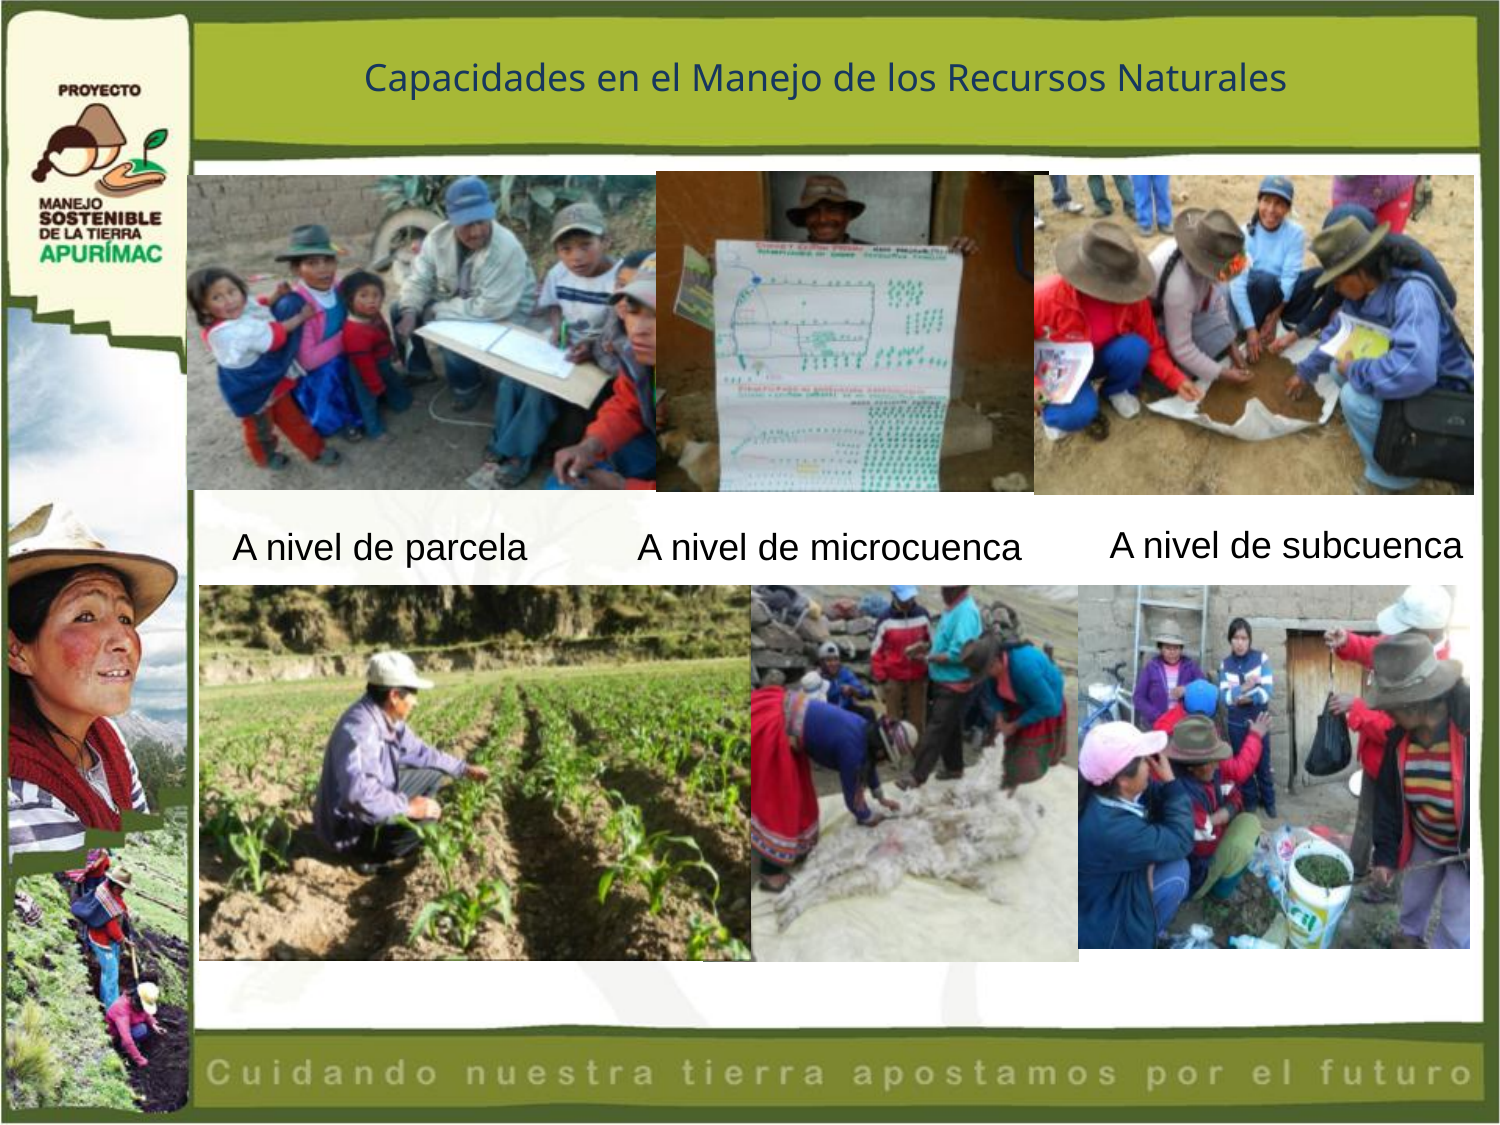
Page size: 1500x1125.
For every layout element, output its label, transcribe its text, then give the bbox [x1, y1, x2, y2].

text_box A nivel de parcela [217, 515, 543, 575]
text_box A nivel de subcuenca [1094, 513, 1479, 574]
text_box A nivel de microcuenca [622, 515, 1038, 575]
picture [0, 0, 1500, 1125]
text_box Capacidades en el Manejo de los Recursos Naturales [210, 46, 1442, 107]
